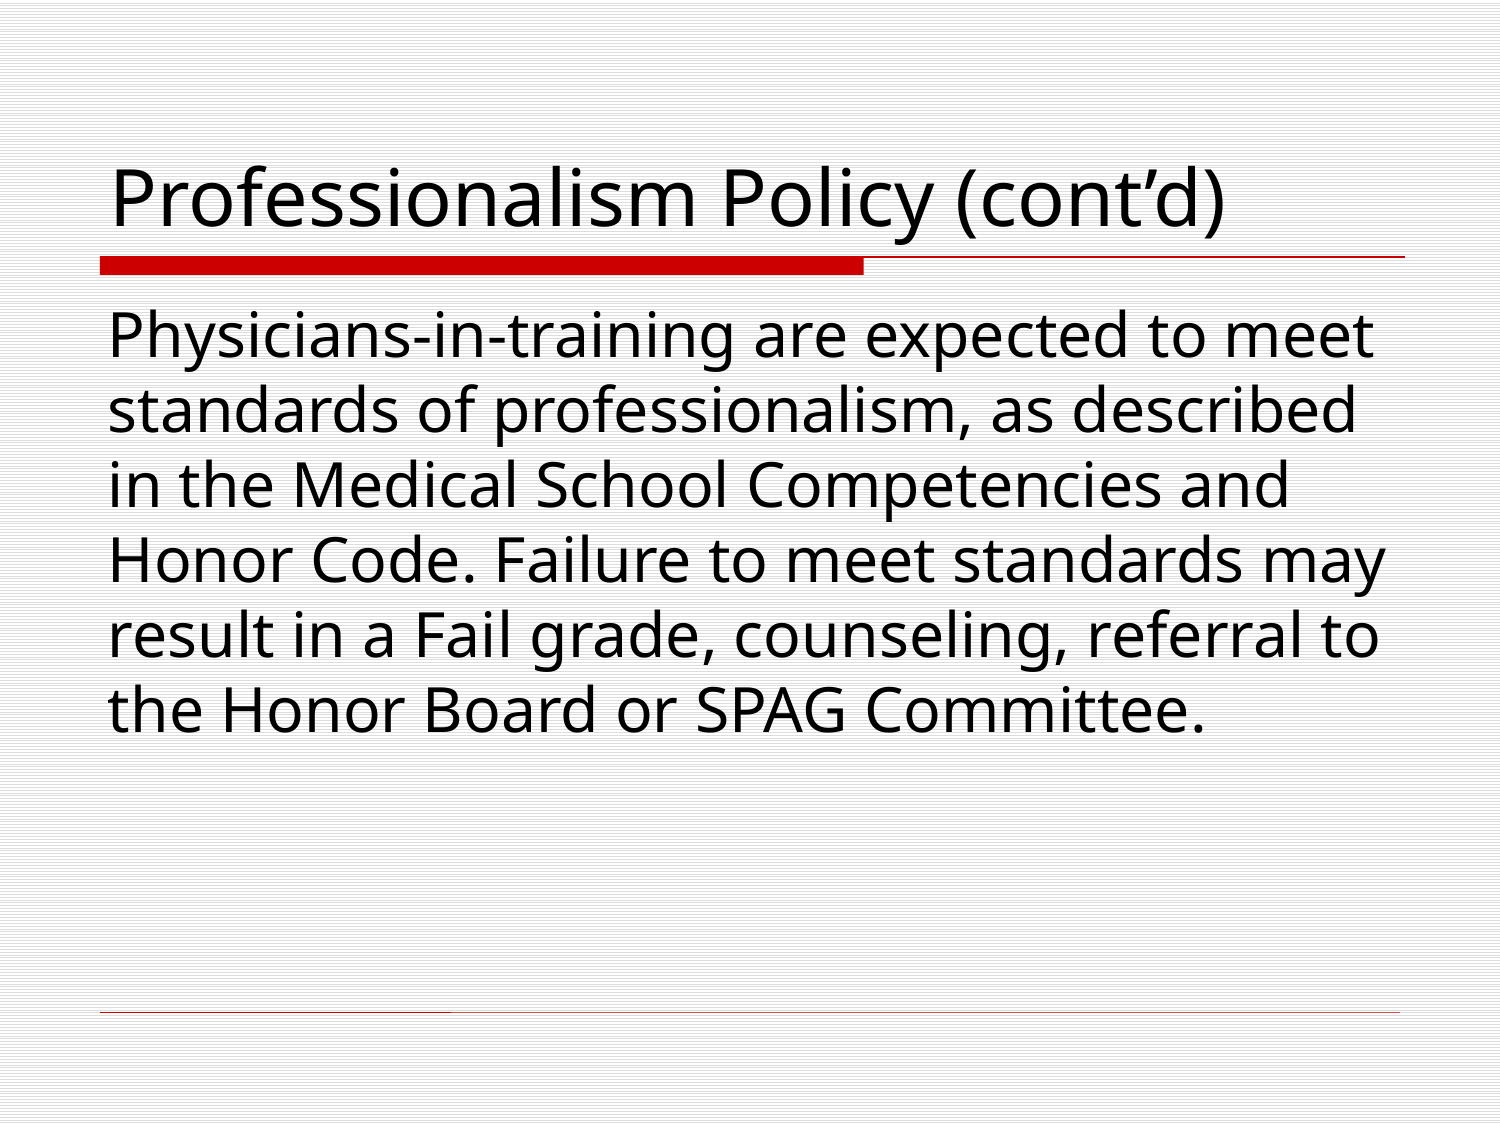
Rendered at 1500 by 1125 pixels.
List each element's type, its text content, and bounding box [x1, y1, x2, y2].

title Professionalism Policy (cont’d) [94, 50, 1407, 250]
list Physicians-in-training are expected to meet standards of professionalism, as described in the Medical School Competencies and Honor Code. Failure to meet standards may result in a Fail grade, counseling, referral to the Honor Board or SPAG Committee. [92, 287, 1406, 988]
